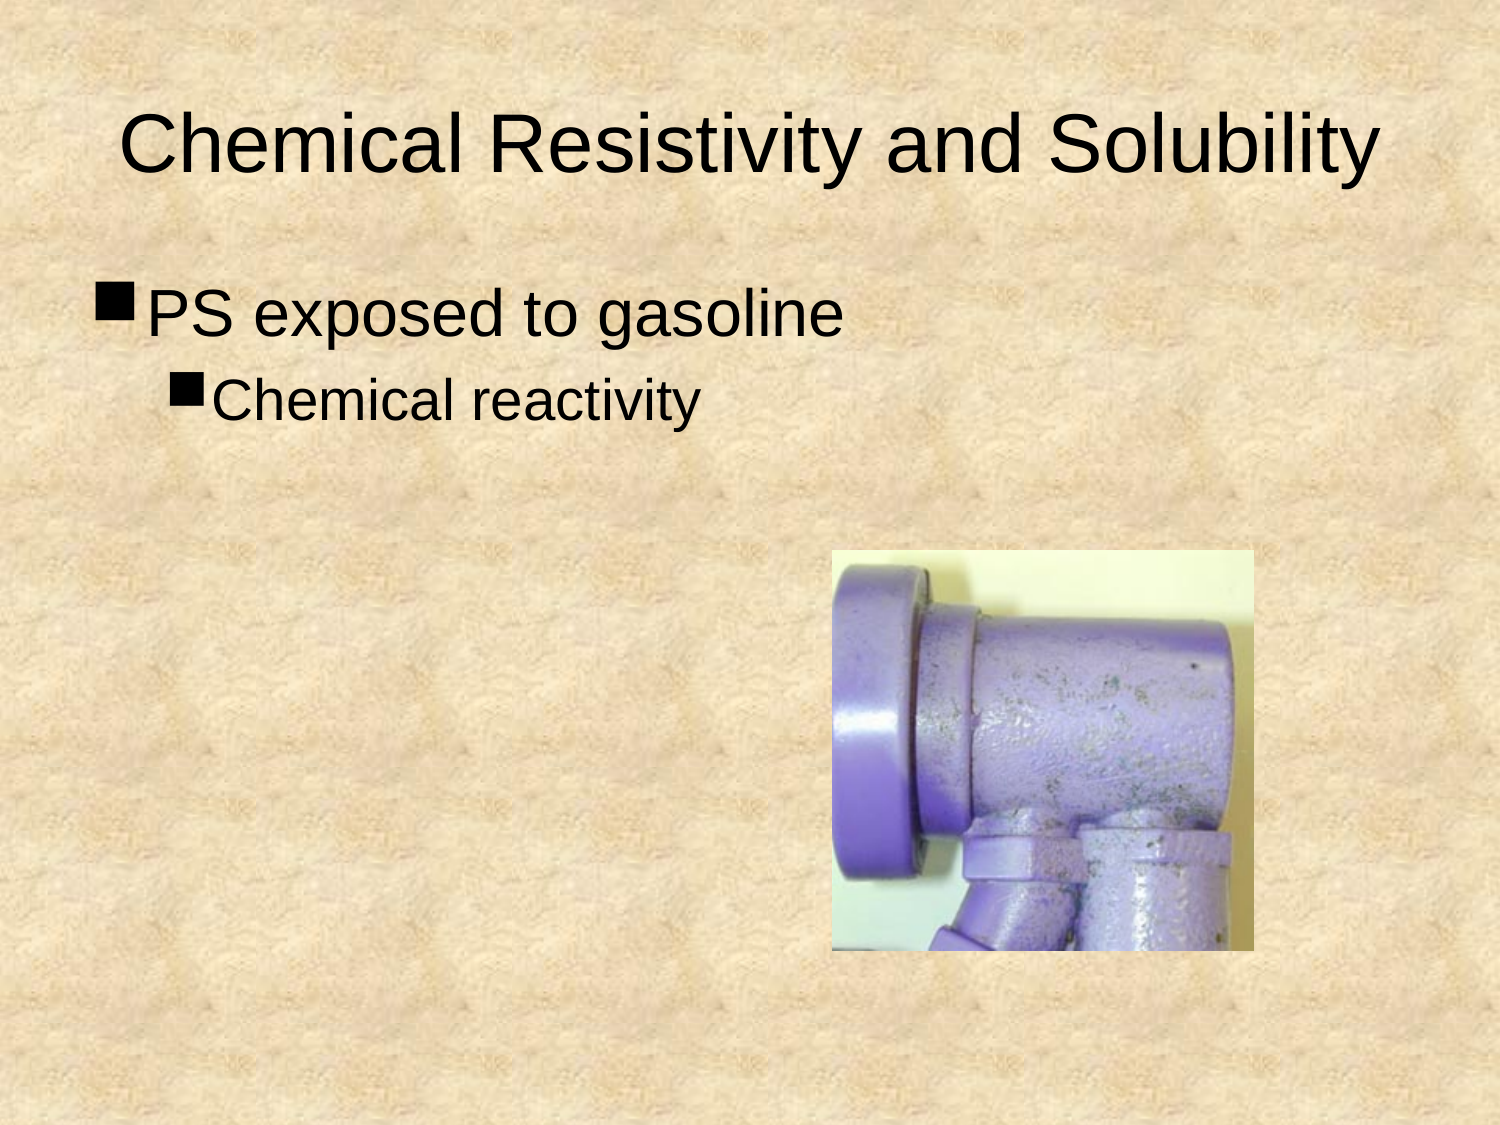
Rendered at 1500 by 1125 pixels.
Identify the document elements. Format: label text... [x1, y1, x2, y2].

picture [0, 0, 1500, 1125]
title Chemical Resistivity and Solubility [74, 44, 1426, 233]
list PS exposed to gasoline Chemical reactivity [74, 262, 1426, 1006]
